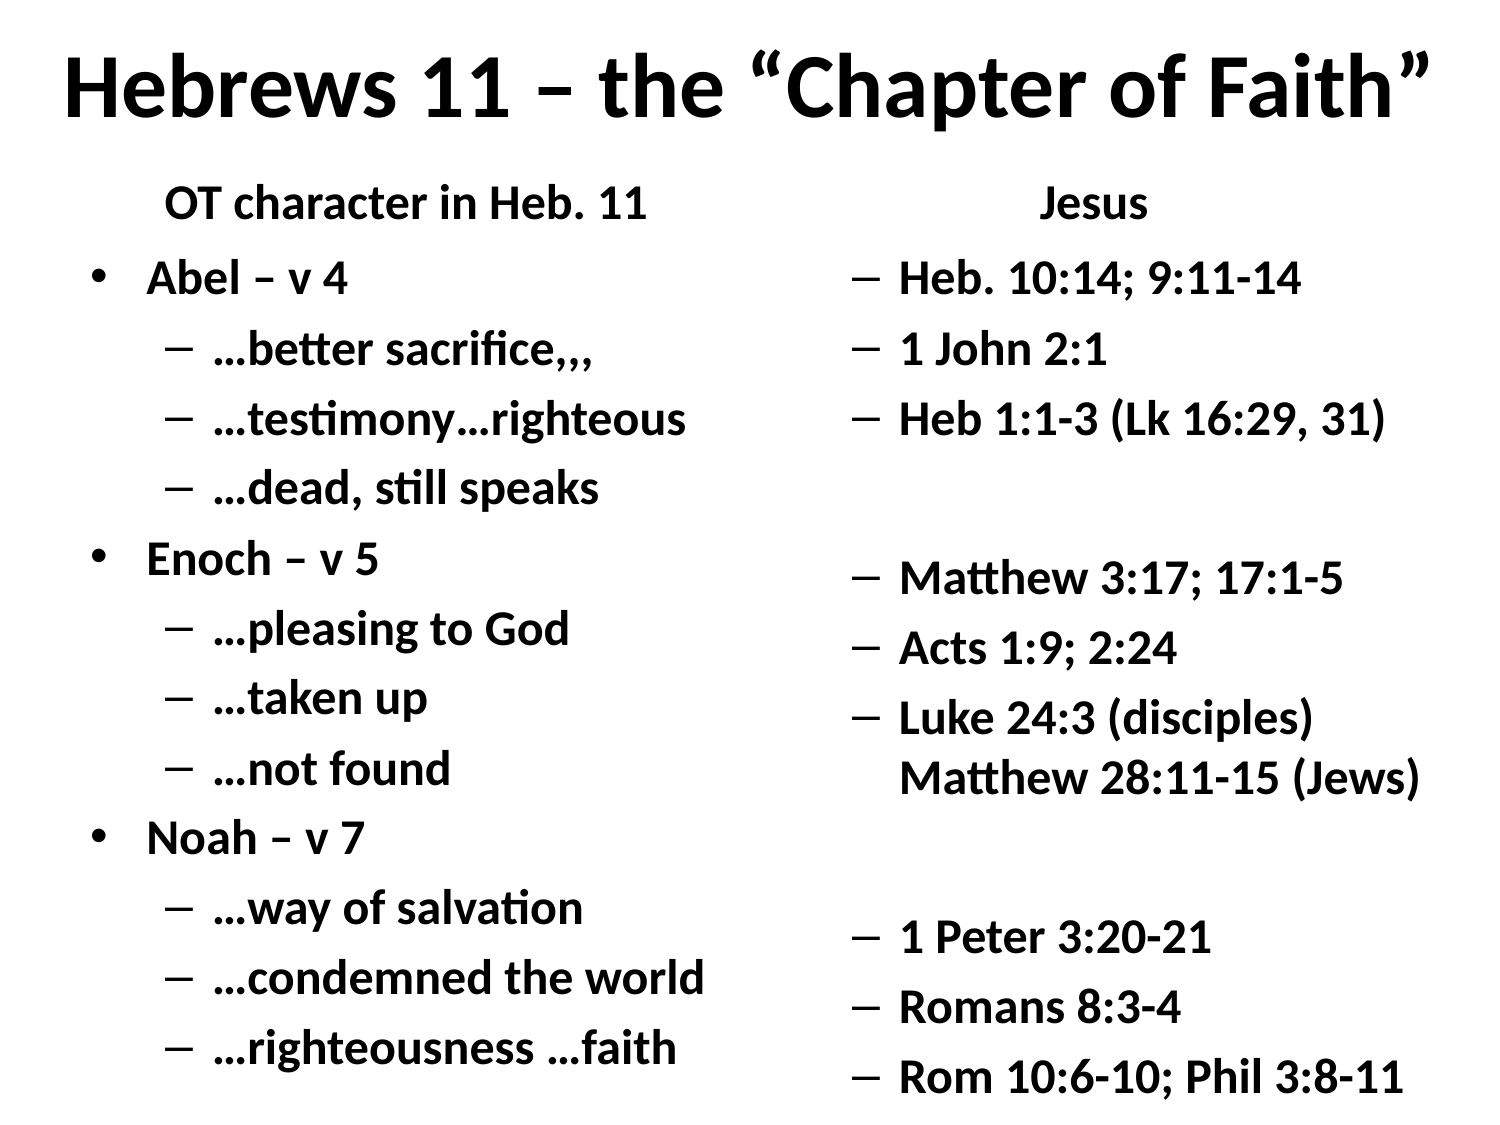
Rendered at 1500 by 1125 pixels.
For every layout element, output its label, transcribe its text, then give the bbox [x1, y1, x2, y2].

list Heb. 10:14; 9:11-14 1 John 2:1 Heb 1:1-3 (Lk 16:29, 31) Matthew 3:17; 17:1-5 Acts 1:9; 2:24 Luke 24:3 (disciples) Matthew 28:11-15 (Jews) 1 Peter 3:20-21 Romans 8:3-4 Rom 10:6-10; Phil 3:8-11 [761, 237, 1450, 1125]
list Jesus [762, 162, 1426, 237]
list OT character in Heb. 11 [75, 162, 738, 237]
list Abel – v 4 …better sacrifice,,, …testimony…righteous …dead, still speaks Enoch – v 5 …pleasing to God …taken up …not found Noah – v 7 …way of salvation …condemned the world …righteousness …faith [75, 237, 738, 1125]
title Hebrews 11 – the “Chapter of Faith” [0, 0, 1500, 163]
